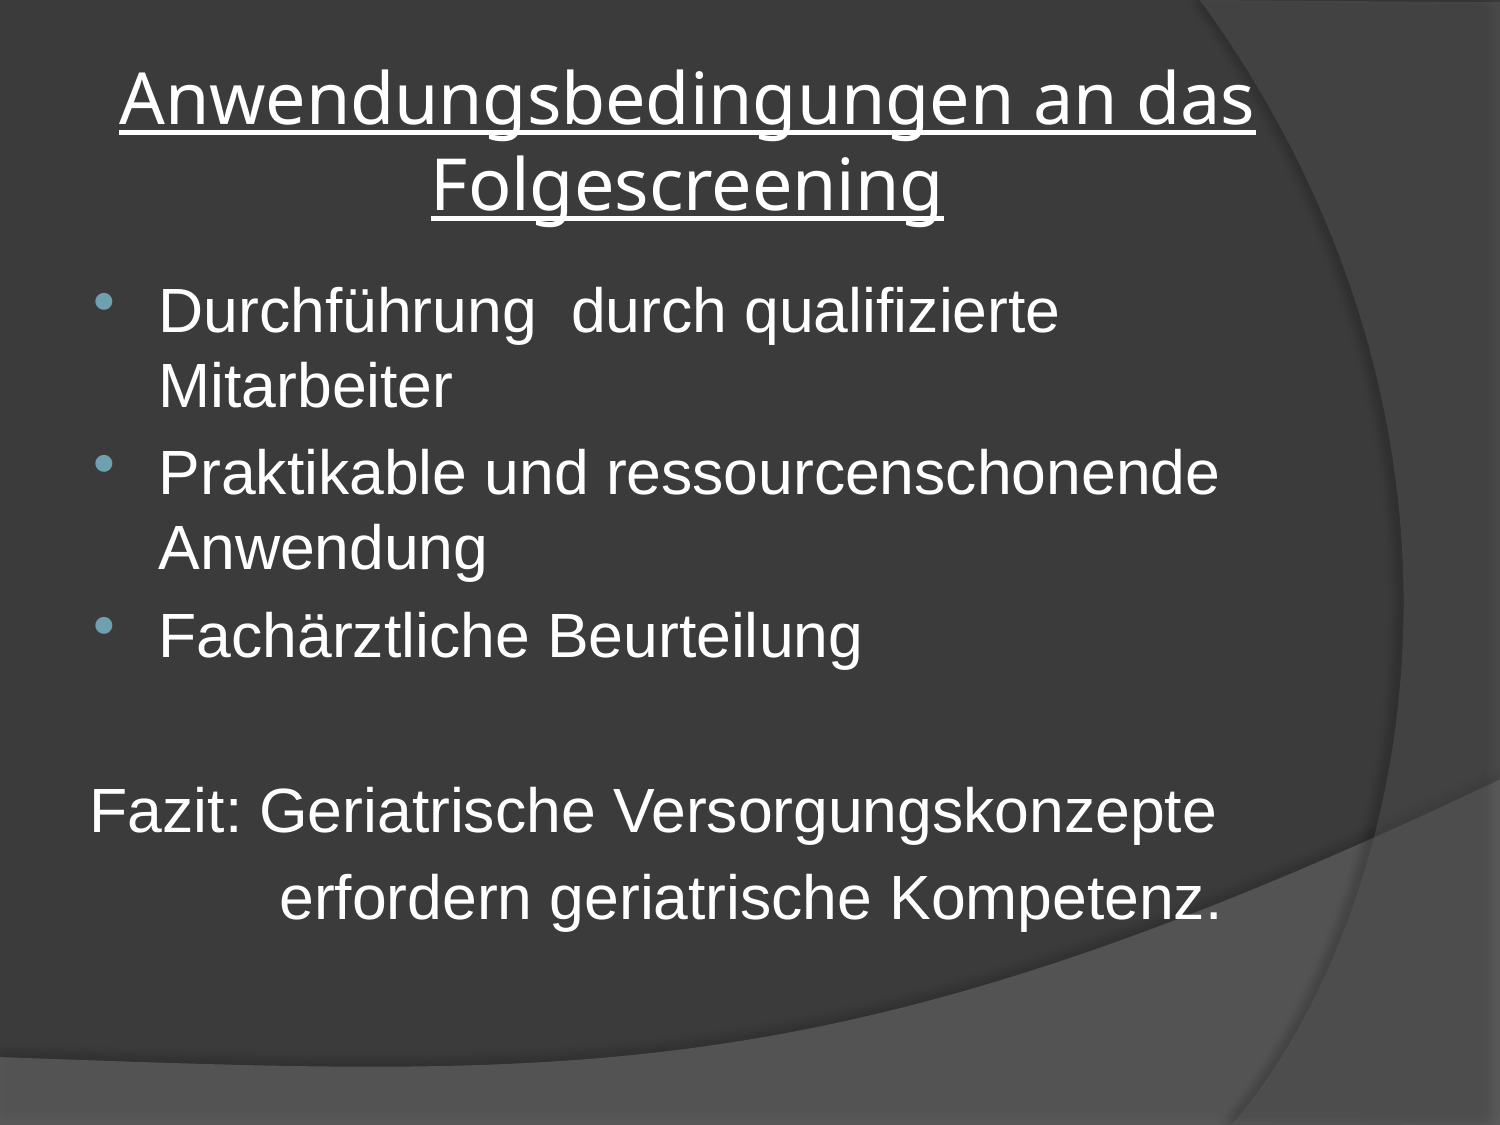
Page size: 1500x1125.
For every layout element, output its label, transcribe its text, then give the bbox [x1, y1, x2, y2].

list Durchführung durch qualifizierte Mitarbeiter Praktikable und ressourcenschonende Anwendung Fachärztliche Beurteilung Fazit: Geriatrische Versorgungskonzepte erfordern geriatrische Kompetenz. [75, 262, 1300, 1005]
title Anwendungsbedingungen an das Folgescreening [75, 45, 1300, 233]
